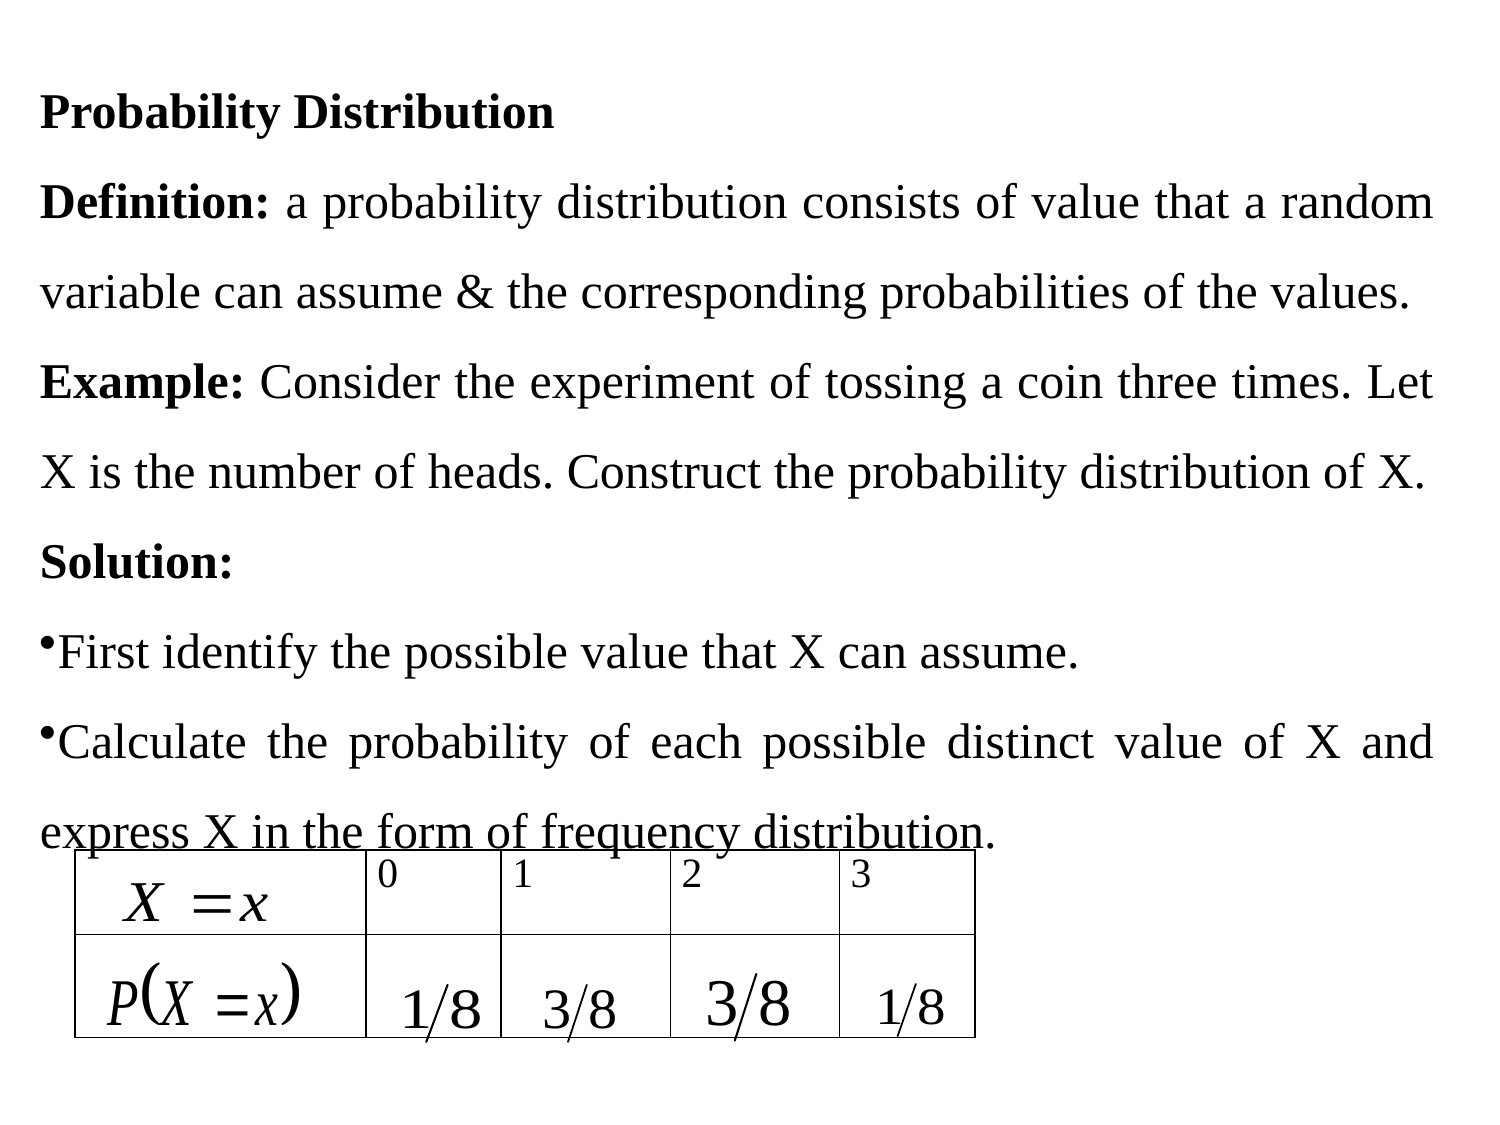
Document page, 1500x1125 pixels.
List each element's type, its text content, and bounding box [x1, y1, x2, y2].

table_cell [671, 935, 839, 1037]
table_header 1 [502, 851, 670, 934]
table_cell [502, 935, 670, 1037]
table_cell [76, 935, 365, 1037]
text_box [112, 874, 276, 934]
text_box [537, 974, 626, 1051]
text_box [874, 974, 951, 1044]
table_cell [840, 935, 974, 1037]
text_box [399, 974, 488, 1051]
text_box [99, 962, 301, 1051]
table_header [76, 851, 365, 934]
table_header 3 [840, 851, 974, 934]
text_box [699, 962, 801, 1051]
table_cell [367, 935, 500, 1037]
text_box Probability Distribution Definition: a probability distribution consists of value that a random variable can assume & the corresponding probabilities of the values. Example: Consider the experiment of tossing a coin three times. Let X is the number of heads. Construct the probability distribution of X. Solution: First identify the possible value that X can assume. Calculate the probability of each possible distinct value of X and express X in the form of frequency distribution. [24, 41, 1450, 867]
table_header 0 [367, 851, 500, 934]
table_header 2 [671, 851, 839, 934]
